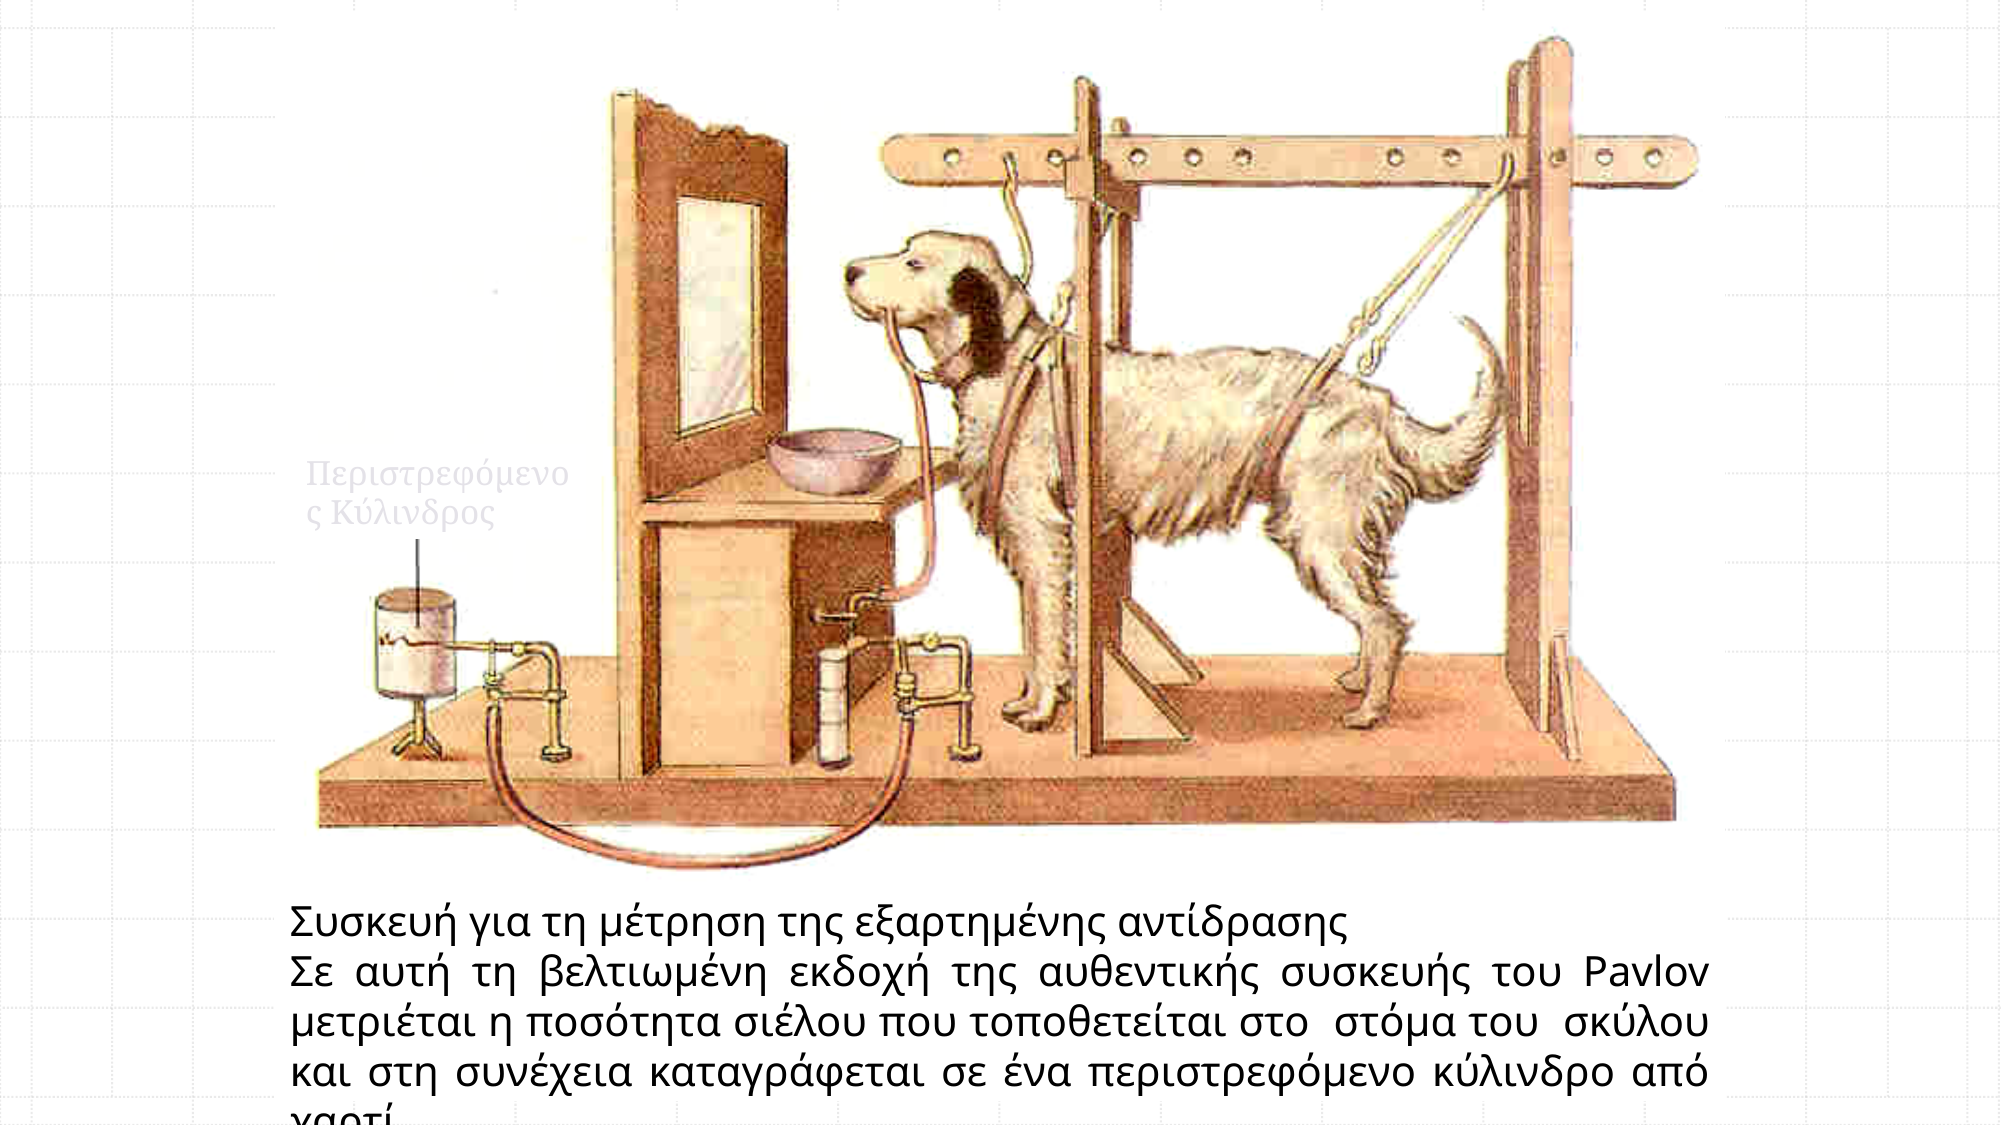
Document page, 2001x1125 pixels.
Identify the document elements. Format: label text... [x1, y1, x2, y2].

picture [274, 12, 1725, 900]
text_box Συσκευή για τη μέτρηση της εξαρτημένης αντίδρασης Σε αυτή τη βελτιωμένη εκδοχή της αυθεντικής συσκευής του Pavlov μετριέται η ποσότητα σιέλου που τοποθετείται στο στόμα του σκύλου και στη συνέχεια καταγράφεται σε ένα περιστρεφόμενο κύλινδρο από χαρτί. [275, 900, 1725, 1100]
